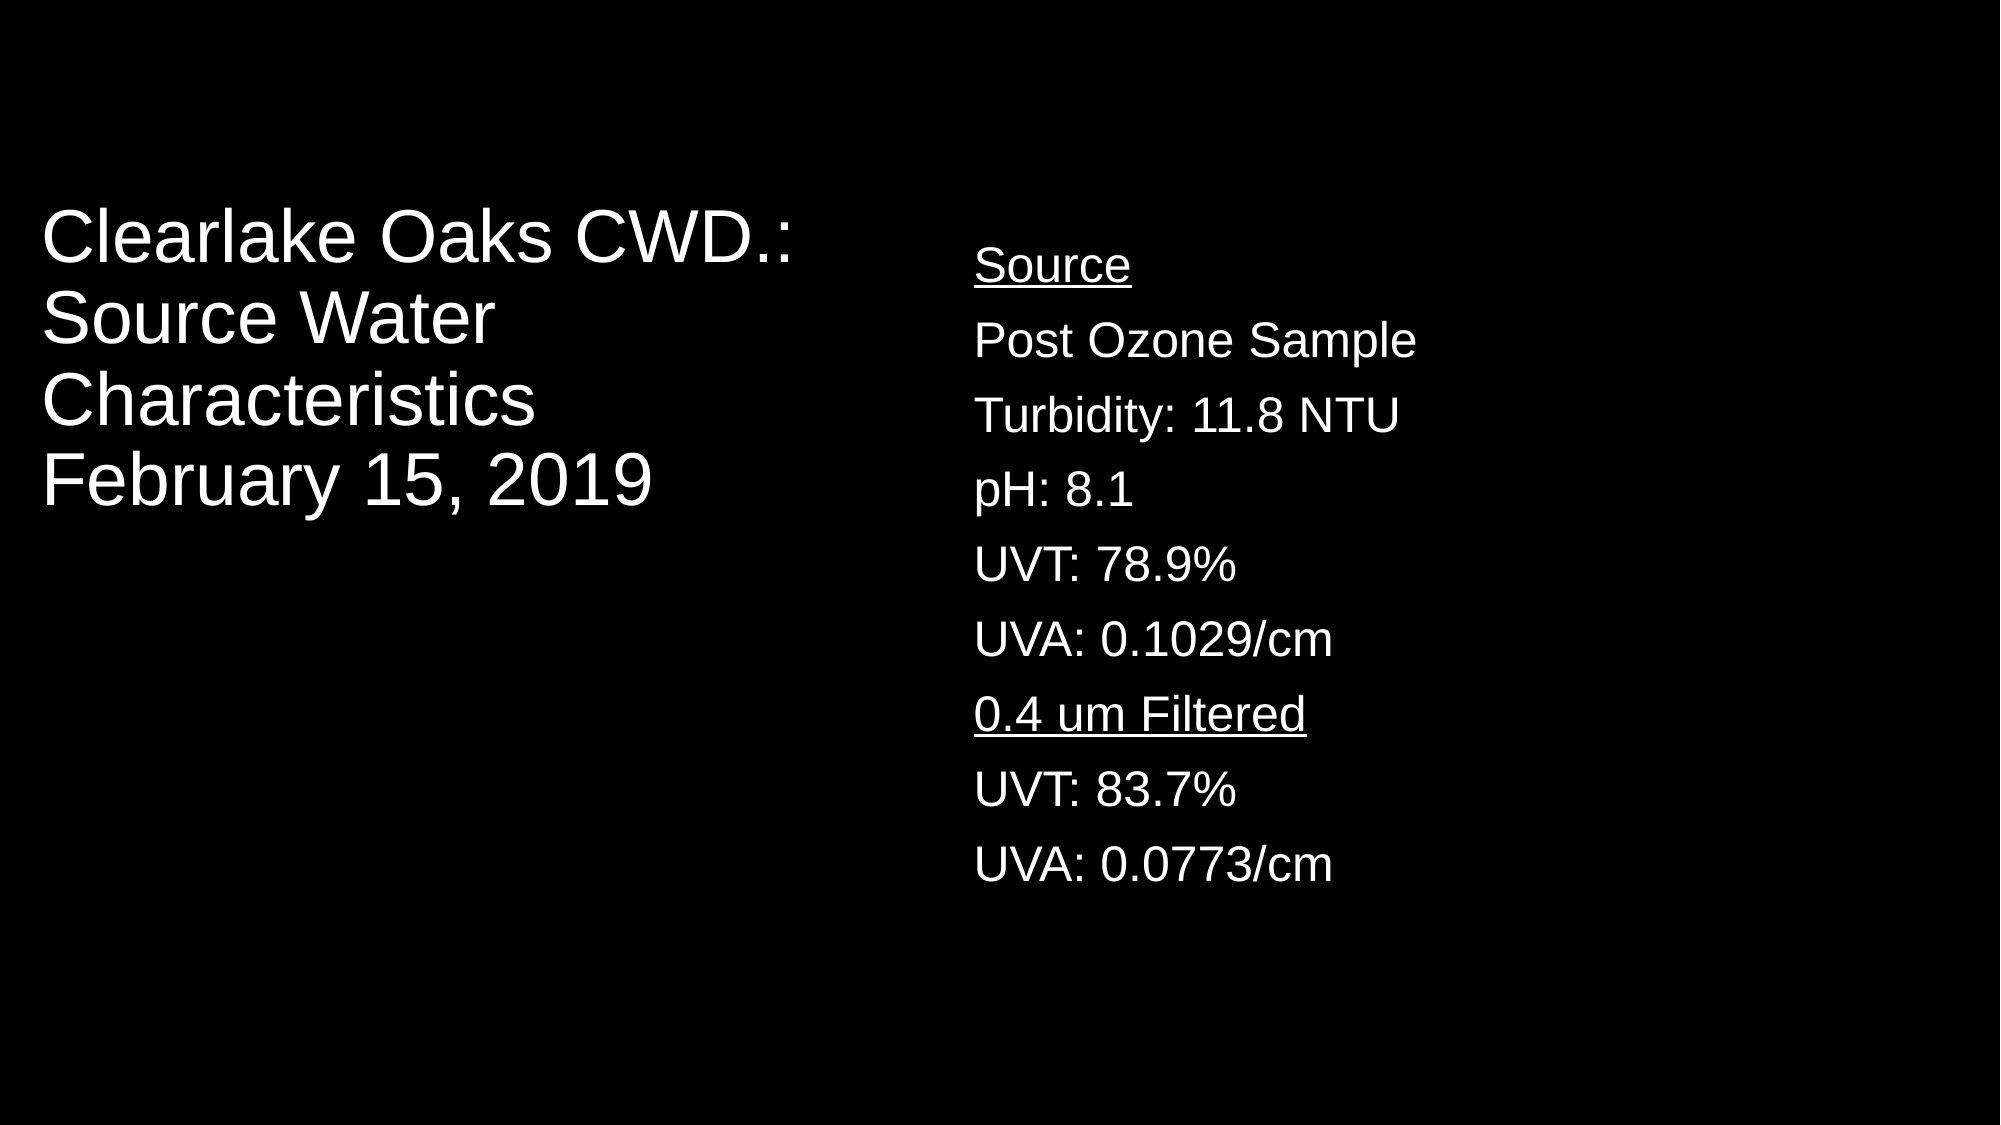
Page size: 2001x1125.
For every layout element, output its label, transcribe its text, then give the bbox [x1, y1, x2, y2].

list Source Post Ozone Sample Turbidity: 11.8 NTU pH: 8.1 UVT: 78.9% UVA: 0.1029/cm 0.4 um Filtered UVT: 83.7% UVA: 0.0773/cm [958, 231, 1620, 948]
title Clearlake Oaks CWD.: Source Water Characteristics February 15, 2019 [26, 190, 888, 948]
